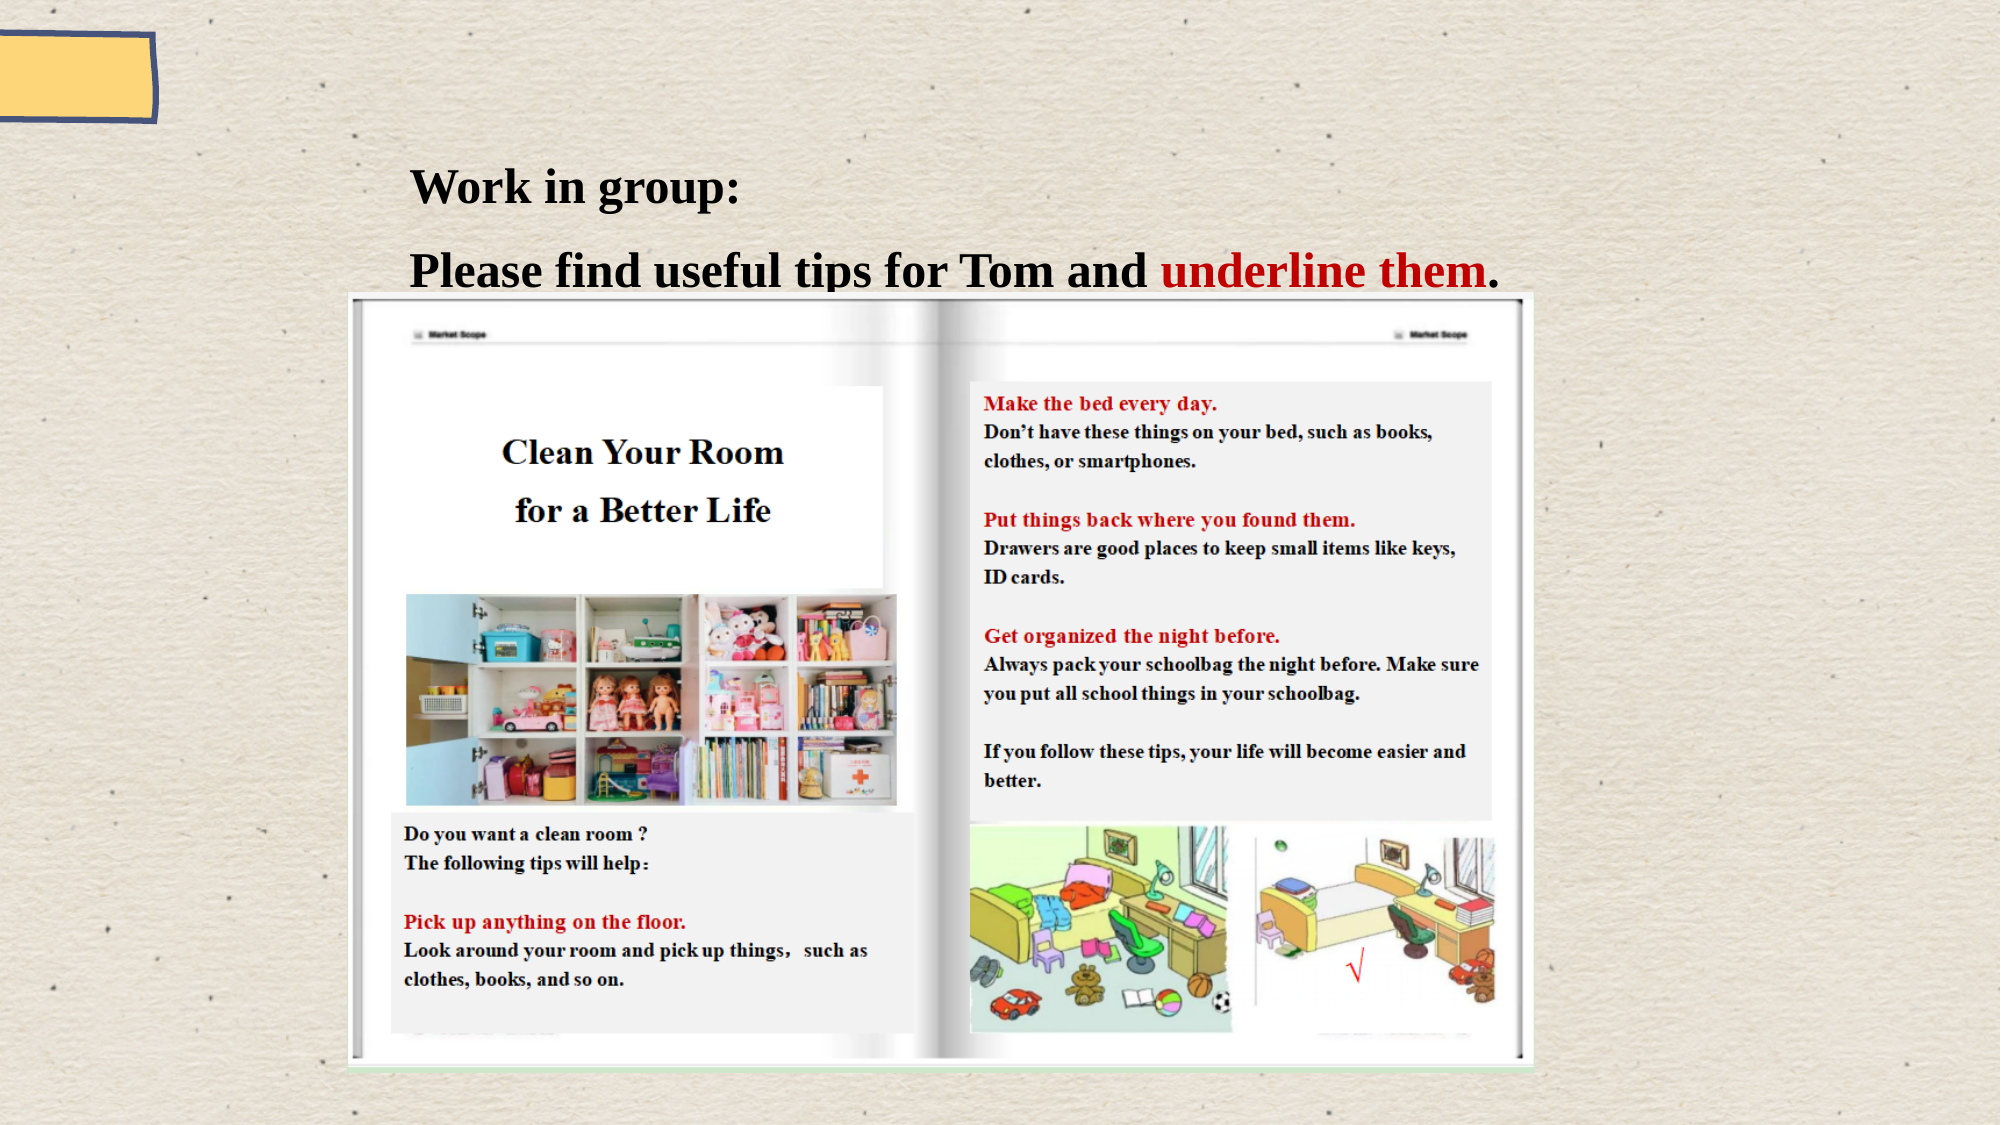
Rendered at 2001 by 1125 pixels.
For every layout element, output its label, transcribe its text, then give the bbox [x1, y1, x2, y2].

picture [0, 0, 2000, 1125]
text_box [0, 32, 156, 122]
text_box Work in group: Please find useful tips for Tom and underline them. [394, 31, 1727, 420]
